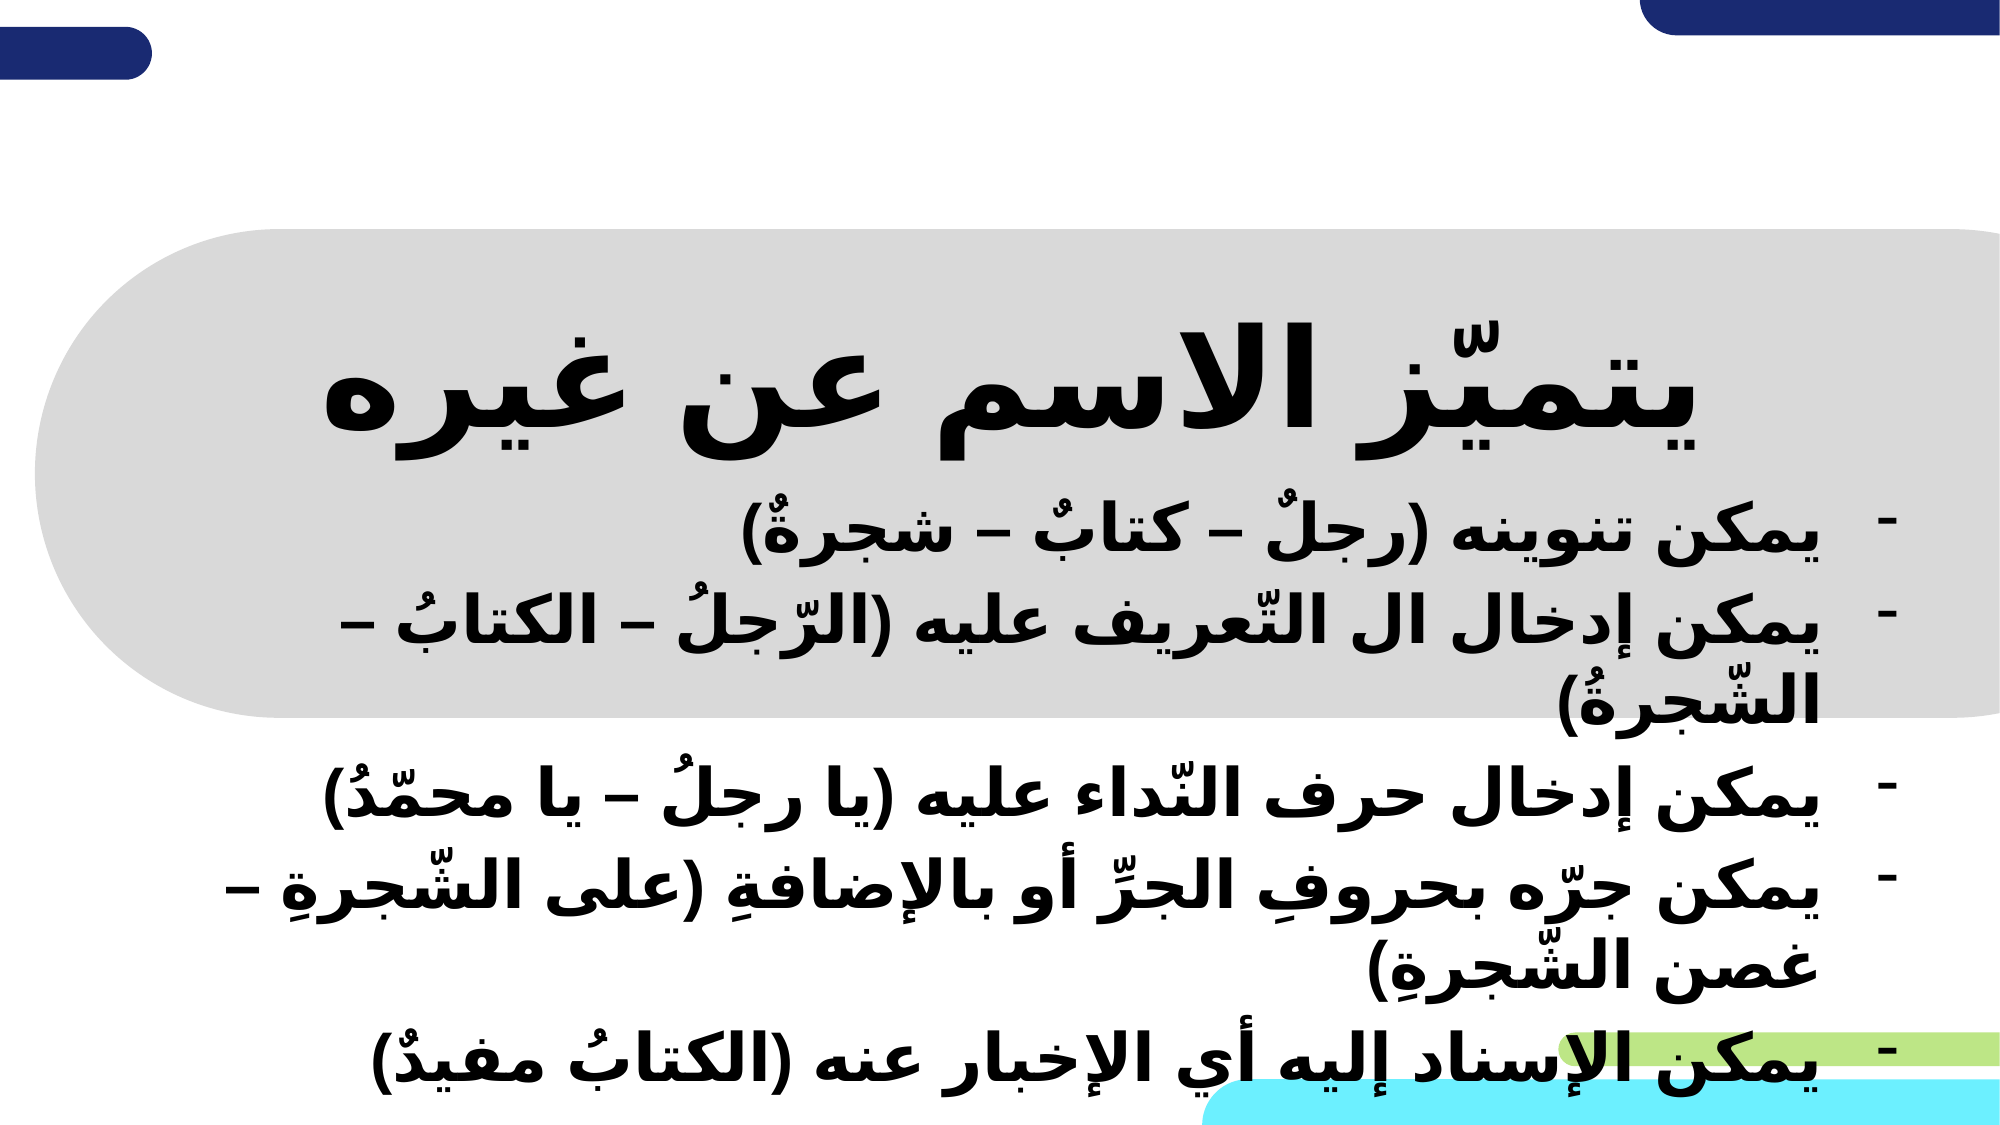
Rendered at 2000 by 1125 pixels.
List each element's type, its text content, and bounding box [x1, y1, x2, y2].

subtitle يمكن تنوينه (رجلٌ – كتابٌ – شجرةٌ) يمكن إدخال ال التّعريف عليه (الرّجلُ – الكتابُ – الشّجرةُ) يمكن إدخال حرف النّداء عليه (يا رجلُ – يا محمّدُ) يمكن جرّه بحروفِ الجرِّ أو بالإضافةِ (على الشّجرةِ – غصن الشّجرةِ) يمكن الإسناد إليه أي الإخبار عنه (الكتابُ مفيدٌ) [121, 478, 1905, 1125]
title يتميّز الاسم عن غيره [121, 269, 1905, 476]
